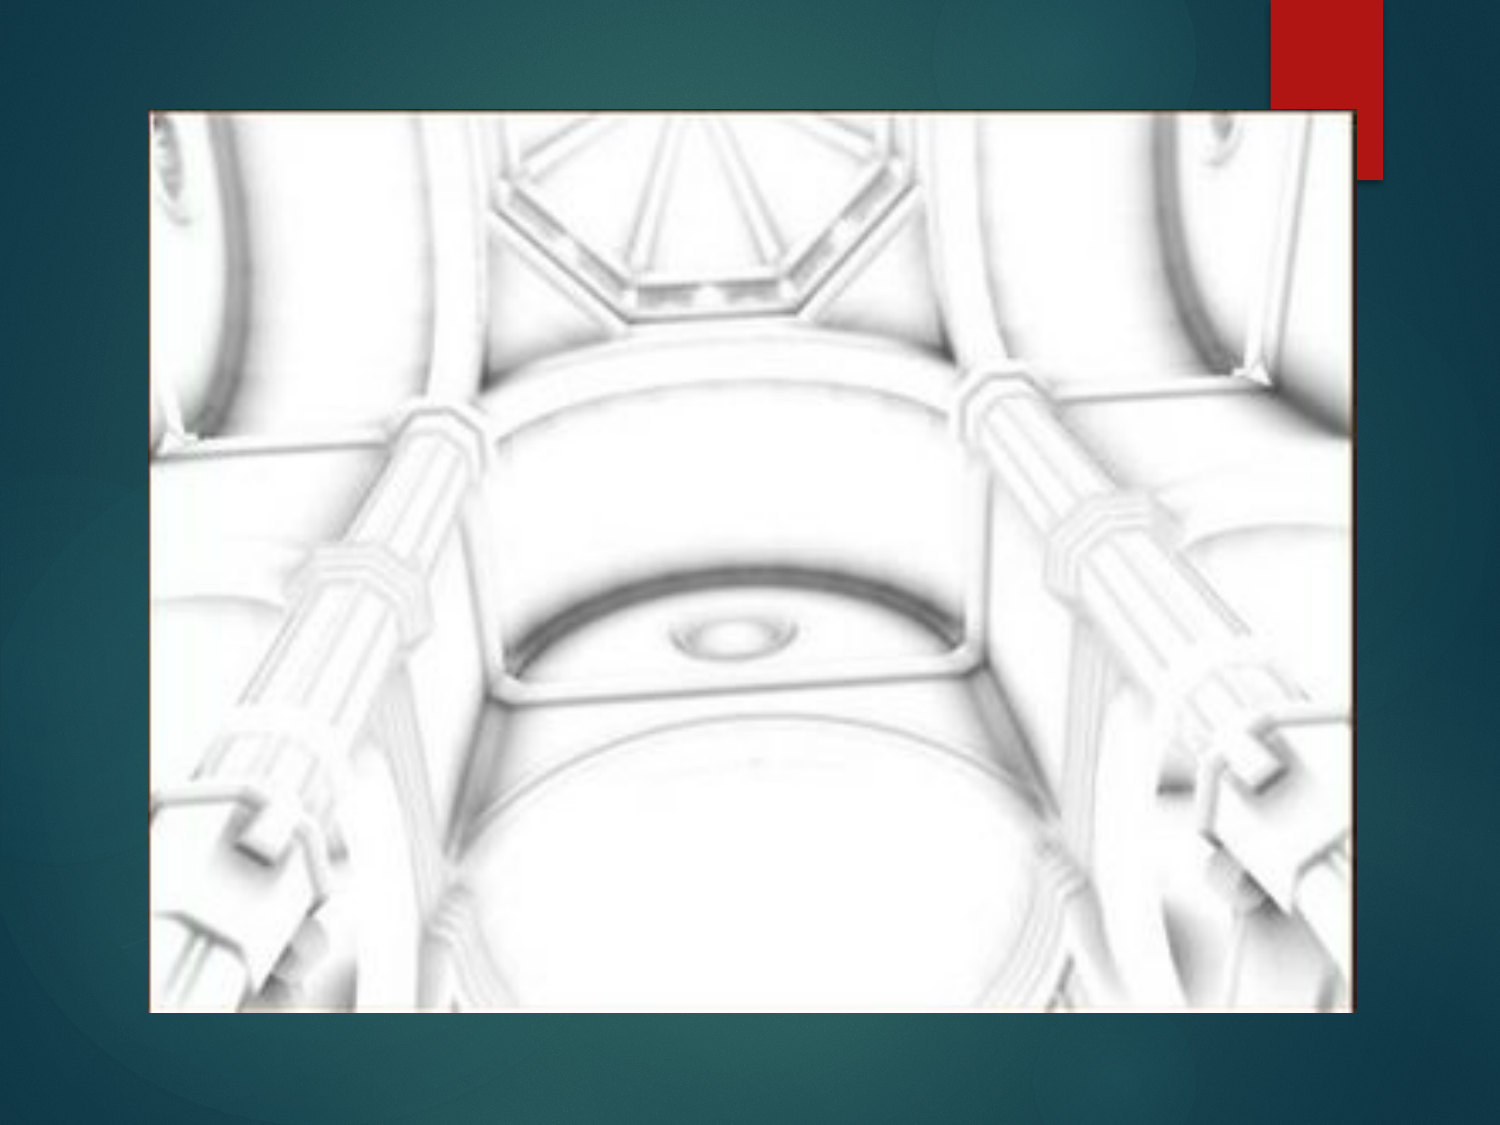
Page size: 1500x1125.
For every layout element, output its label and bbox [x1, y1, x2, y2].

picture [148, 109, 1357, 1014]
